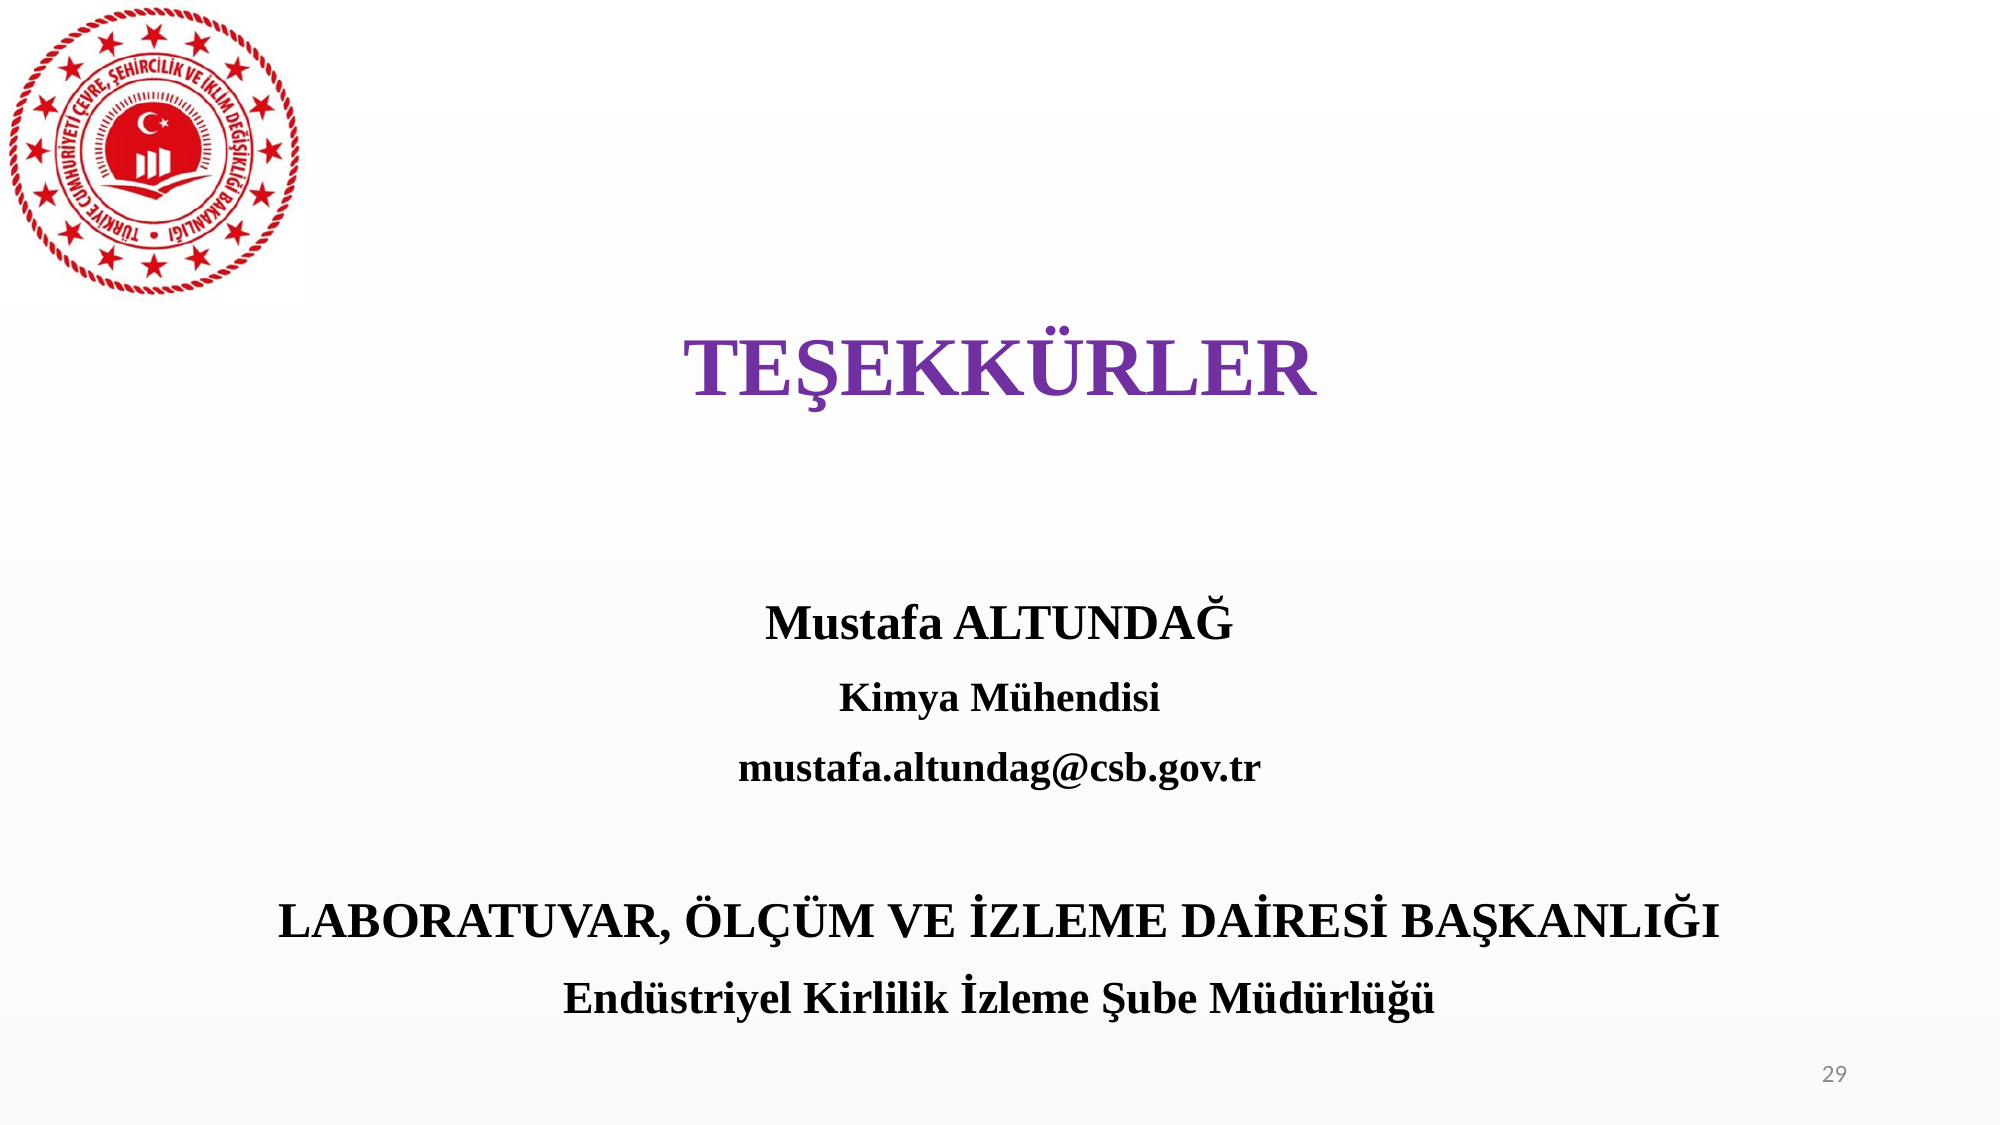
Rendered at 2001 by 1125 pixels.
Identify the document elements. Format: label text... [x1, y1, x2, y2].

picture [0, 0, 306, 302]
list TEŞEKKÜRLER Mustafa ALTUNDAĞ Kimya Mühendisi mustafa.altundag@csb.gov.tr LABORATUVAR, ÖLÇÜM VE İZLEME DAİRESİ BAŞKANLIĞI Endüstriyel Kirlilik İzleme Şube Müdürlüğü [229, 191, 1771, 1103]
slide_number 29 [1412, 1042, 1863, 1103]
